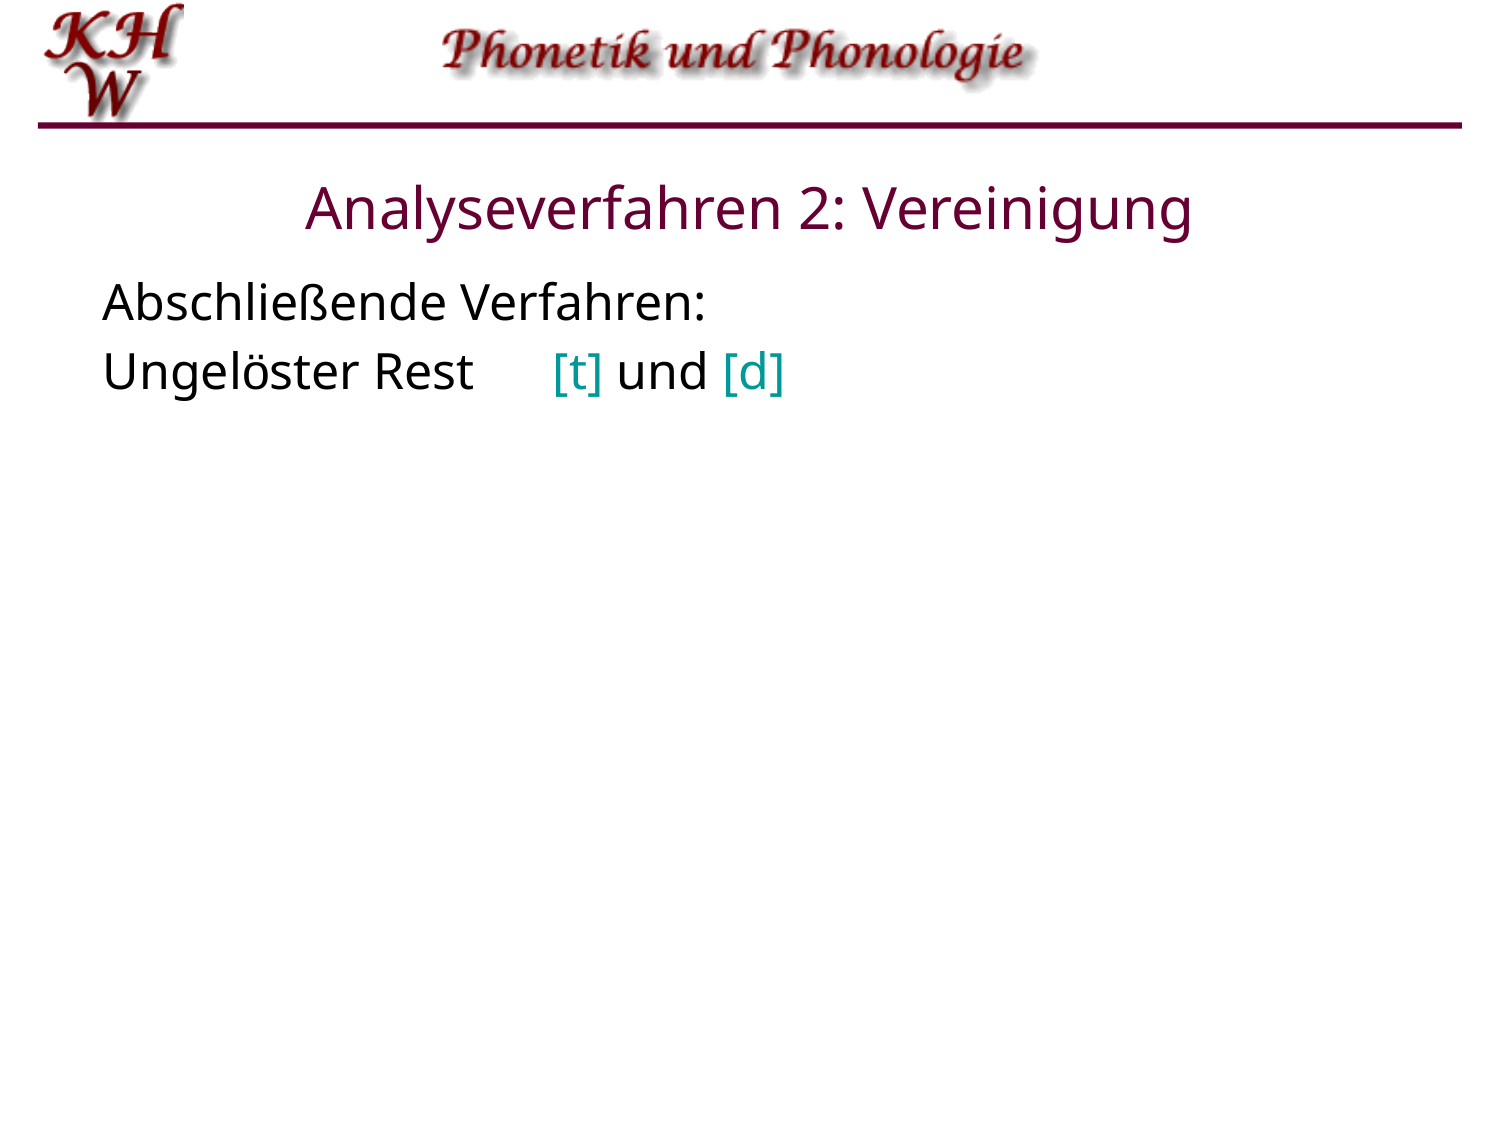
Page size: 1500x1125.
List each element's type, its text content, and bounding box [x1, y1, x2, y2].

picture [42, 0, 184, 122]
picture [442, 18, 1046, 105]
list Abschließende Verfahren: Ungelöster Rest [t] und [d] [87, 262, 1463, 950]
title Analyseverfahren 2: Vereinigung [41, 125, 1459, 288]
